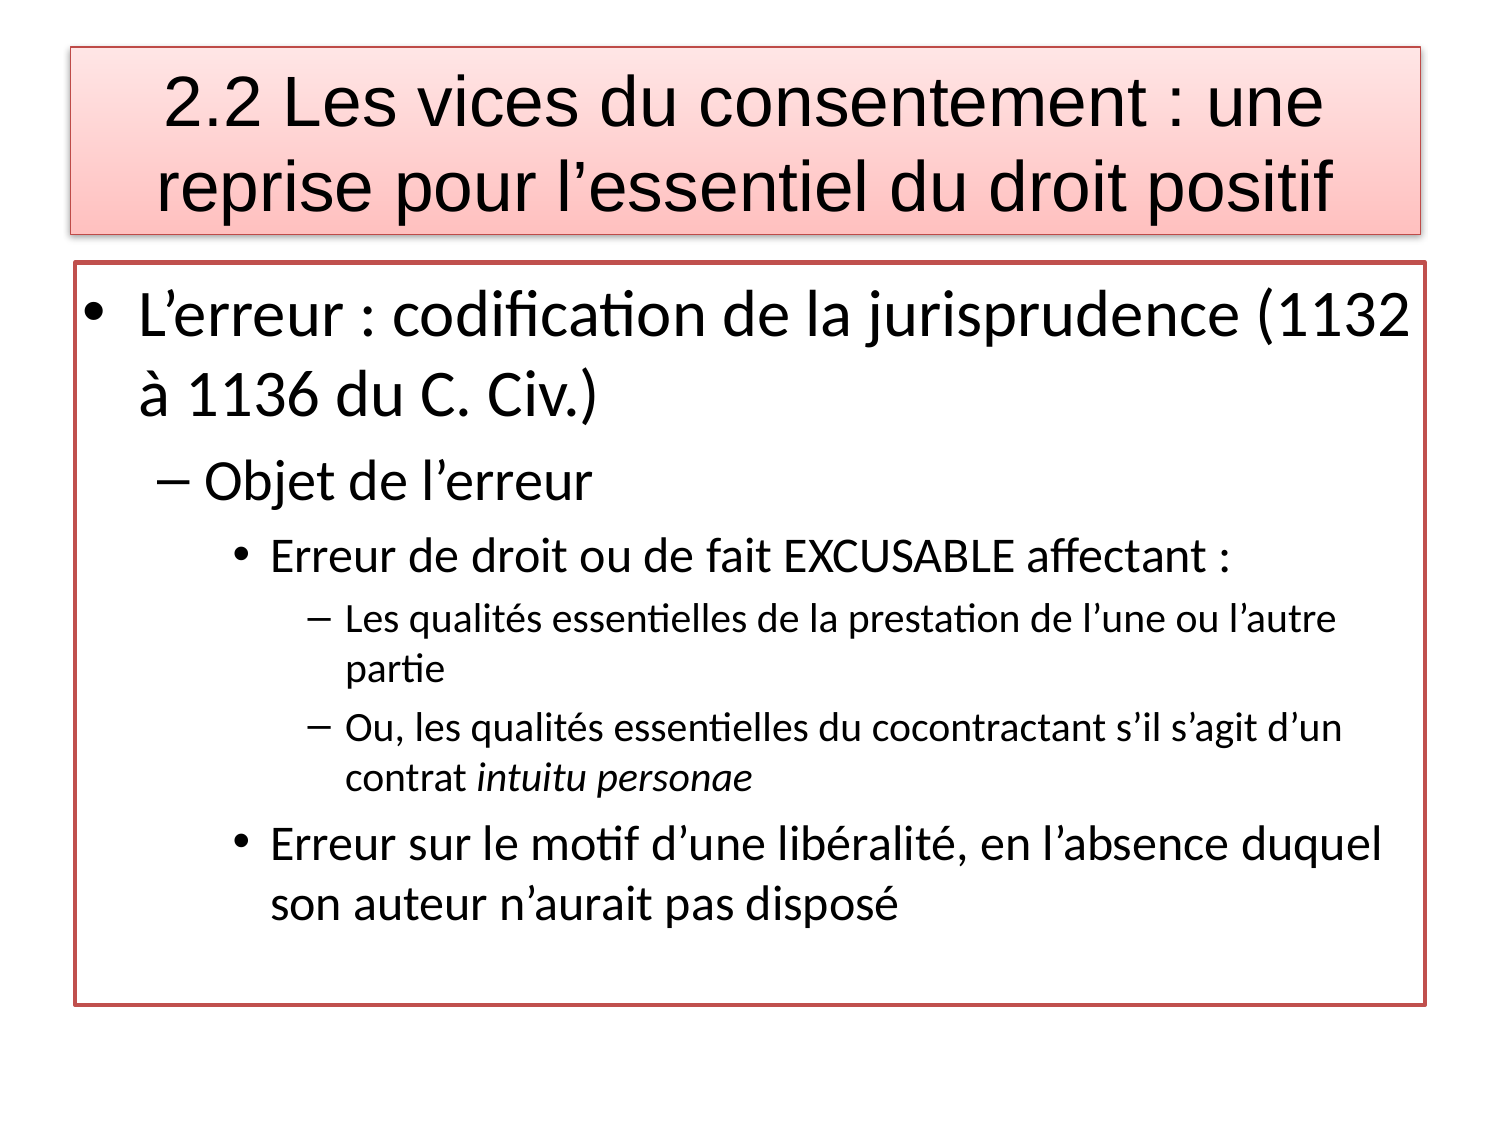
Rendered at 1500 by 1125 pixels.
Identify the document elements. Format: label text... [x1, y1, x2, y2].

title 2.2 Les vices du consentement : une reprise pour l’essentiel du droit positif [69, 46, 1421, 235]
list L’erreur : codification de la jurisprudence (1132 à 1136 du C. Civ.) Objet de l’erreur Erreur de droit ou de fait EXCUSABLE affectant : Les qualités essentielles de la prestation de l’une ou l’autre partie Ou, les qualités essentielles du cocontractant s’il s’agit d’un contrat intuitu personae Erreur sur le motif d’une libéralité, en l’absence duquel son auteur n’aurait pas disposé [74, 261, 1426, 1006]
